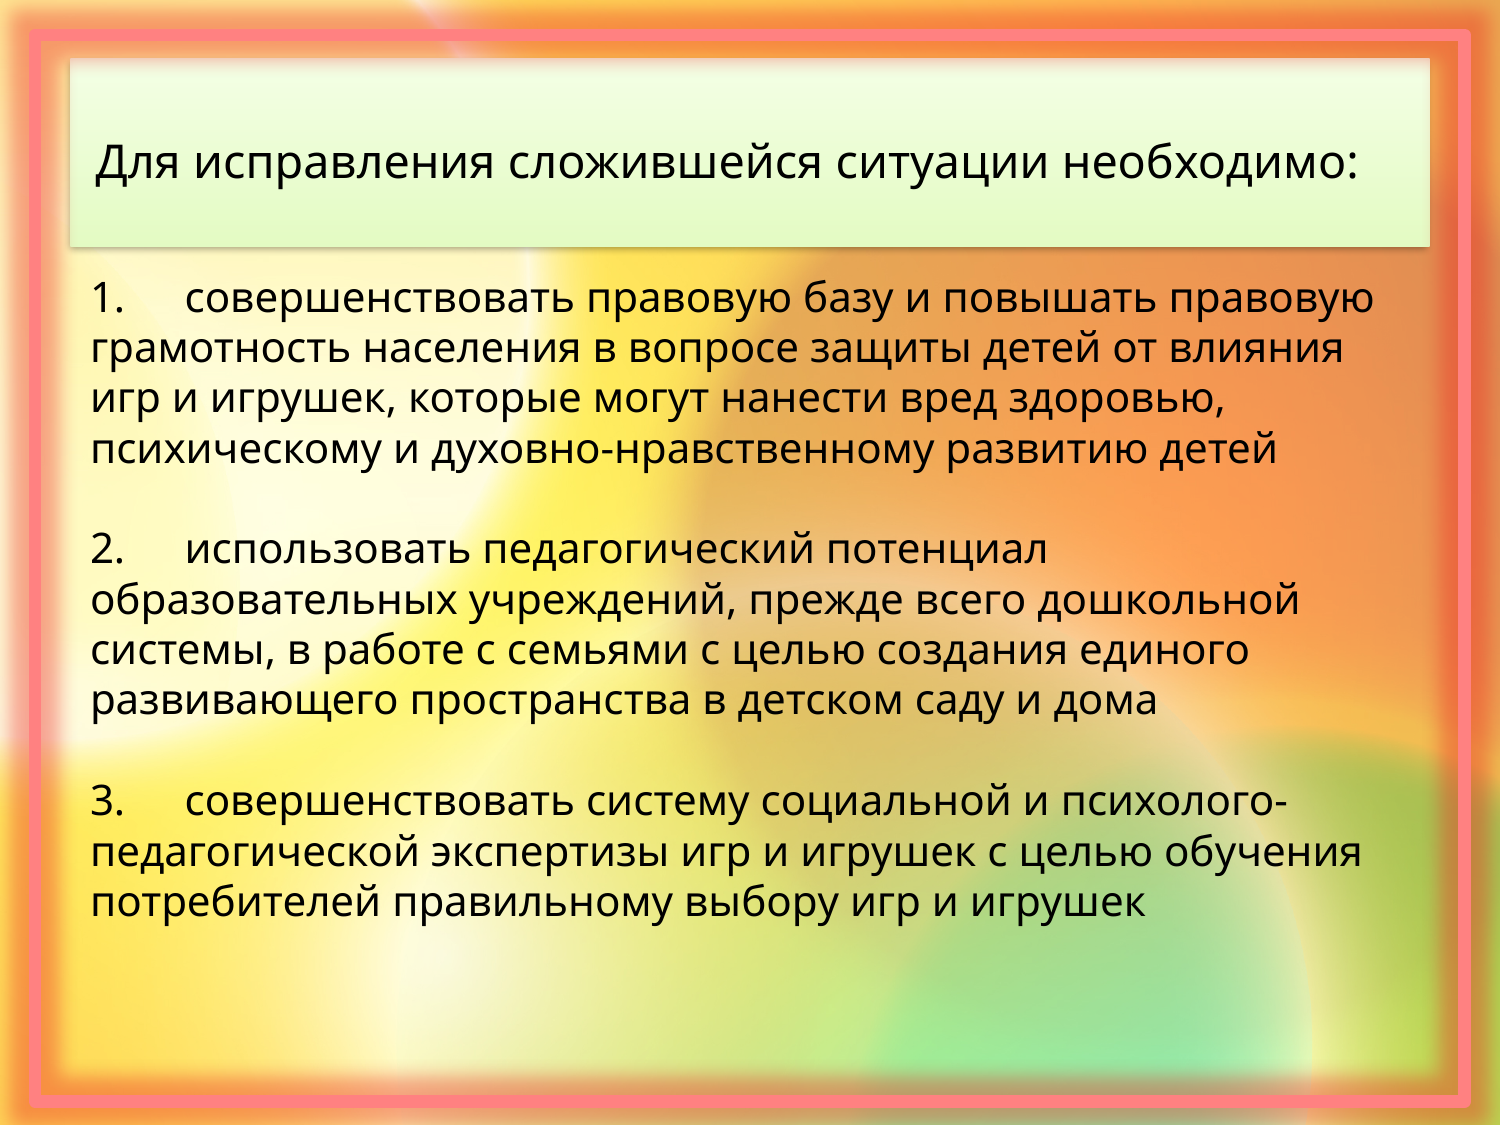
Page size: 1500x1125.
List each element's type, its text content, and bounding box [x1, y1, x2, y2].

title Для исправления сложившейся ситуации необходимо: [53, 66, 1404, 254]
list 1. совершенствовать правовую базу и повышать правовую грамотность населения в вопросе защиты детей от влияния игр и игрушек, которые могут нанести вред здоровью, психическому и духовно-нравственному развитию детей 2. использовать педагогический потенциал образовательных учреждений, прежде всего дошкольной системы, в работе с семьями с целью создания единого развивающего пространства в детском саду и дома 3. совершенствовать систему социальной и психолого-педагогической экспертизы игр и игрушек с целью обучения потребителей правильному выбору игр и игрушек [75, 262, 1425, 1005]
